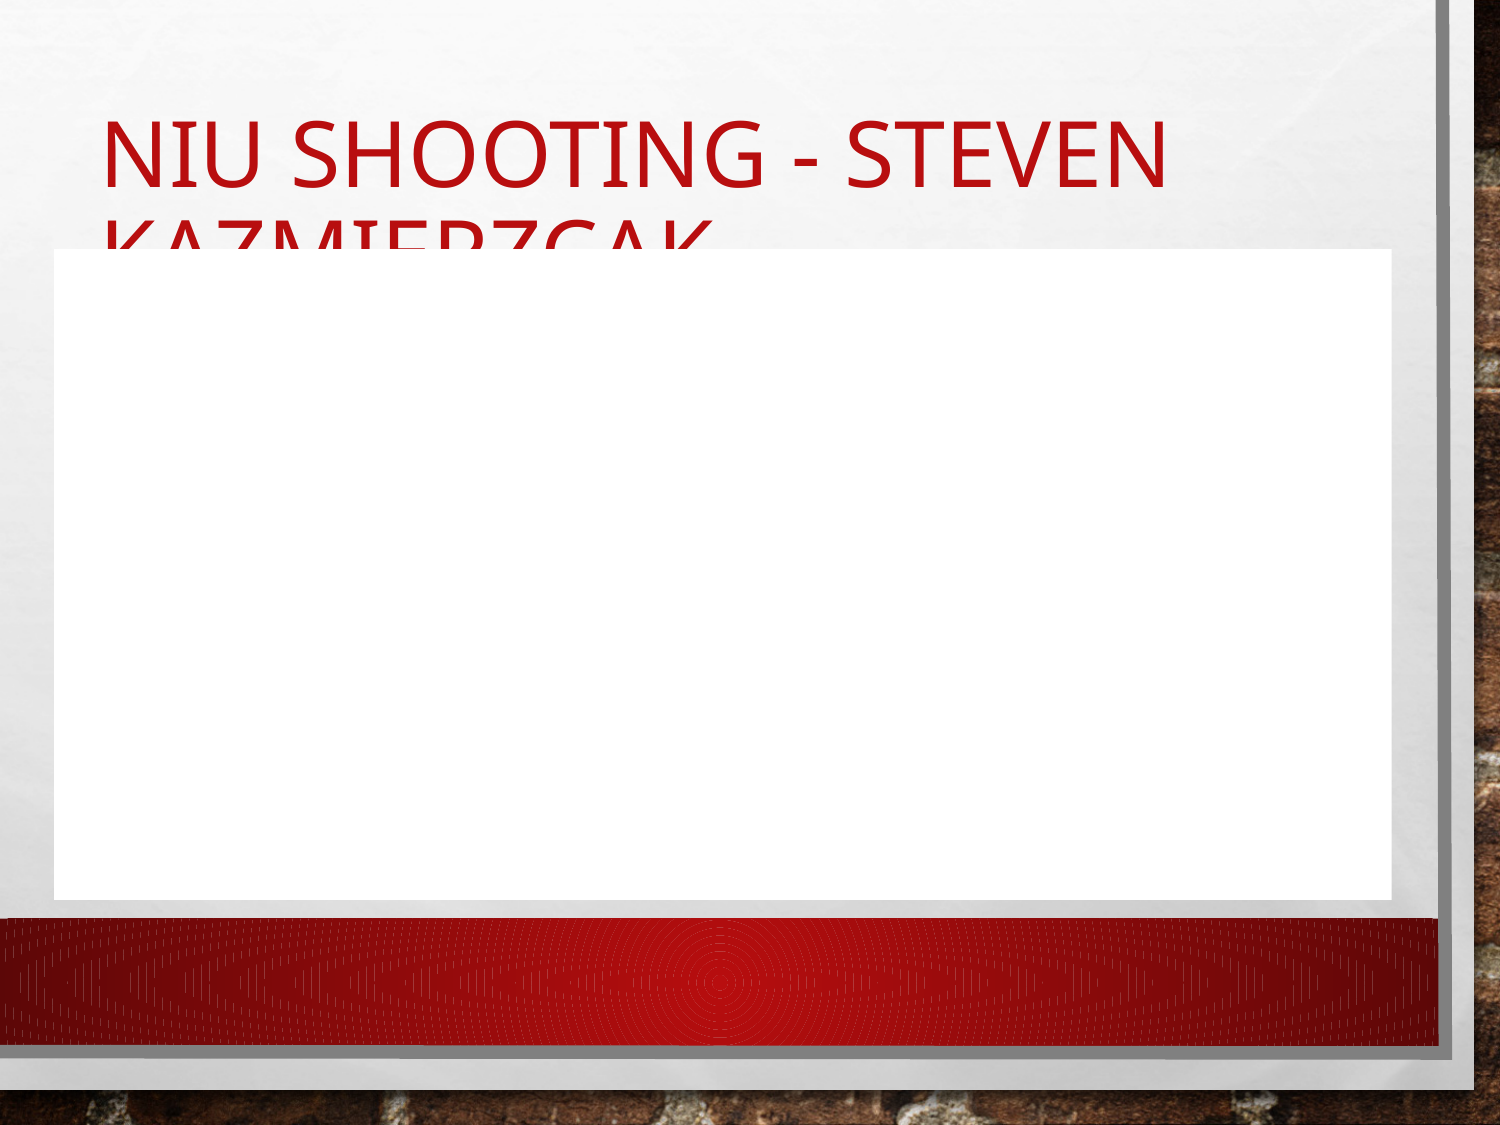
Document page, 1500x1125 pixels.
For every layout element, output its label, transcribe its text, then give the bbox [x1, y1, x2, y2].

title NIU Shooting - Steven Kazmierzcak [84, 112, 1364, 249]
picture [0, 0, 1500, 1125]
